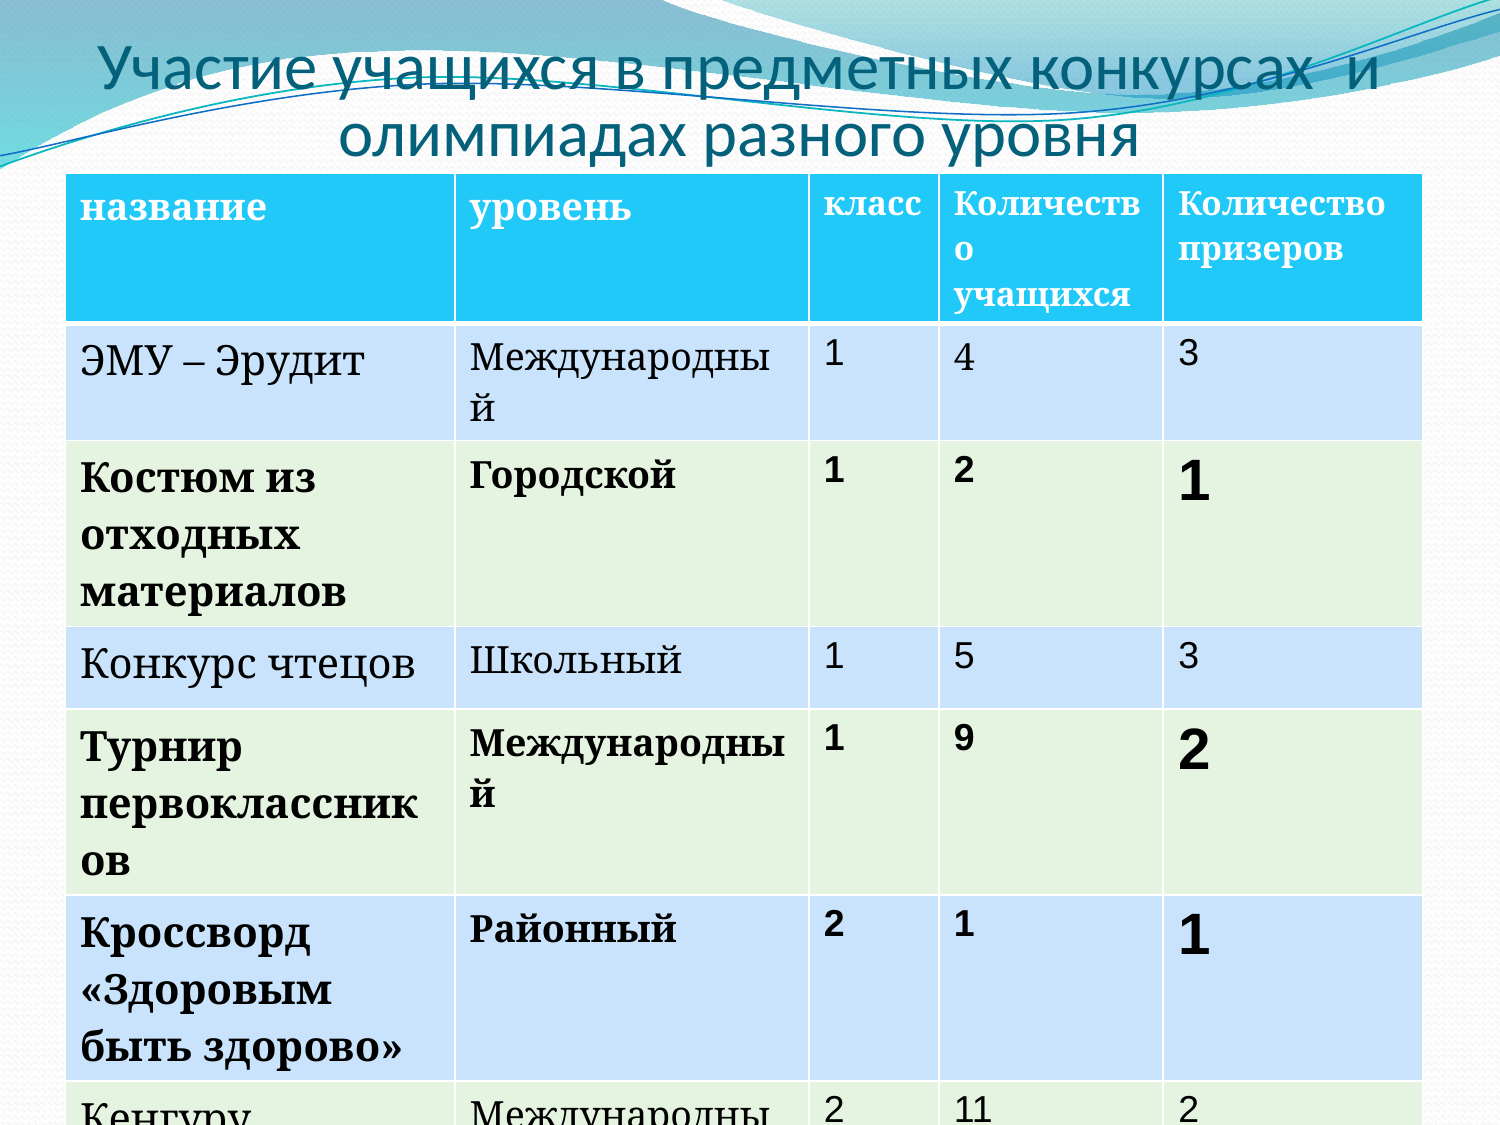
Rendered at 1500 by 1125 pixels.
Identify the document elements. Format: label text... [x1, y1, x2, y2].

title Участие учащихся в предметных конкурсах и олимпиадах разного уровня [64, 30, 1416, 174]
table_cell 2 [810, 1082, 938, 1125]
table_cell Кенгуру [66, 1082, 454, 1125]
table_cell ЭМУ – Эрудит [66, 326, 454, 440]
table_cell 2 [940, 441, 1162, 626]
table_cell 2 [1164, 710, 1422, 894]
table_cell Турнир первоклассников [66, 710, 454, 894]
table_cell 2 [1164, 1082, 1422, 1125]
table_cell Международный [456, 1082, 808, 1125]
table_cell Конкурс чтецов [66, 627, 454, 708]
table_cell Городской [456, 441, 808, 626]
table_cell 1 [1164, 896, 1422, 1080]
table_header название [66, 174, 454, 321]
table_cell 9 [940, 710, 1162, 894]
table_cell Международный [456, 710, 808, 894]
table_header Количество призеров [1164, 174, 1422, 321]
table_header класс [810, 174, 938, 321]
table_header уровень [456, 174, 808, 321]
table_cell 1 [1164, 441, 1422, 626]
table_cell 1 [810, 710, 938, 894]
table_cell Районный [456, 896, 808, 1080]
table_cell 3 [1164, 627, 1422, 708]
table_cell 1 [940, 896, 1162, 1080]
table_cell Международный [456, 326, 808, 440]
table_cell 1 [810, 441, 938, 626]
table_cell 3 [1164, 326, 1422, 440]
table_cell Школьный [456, 627, 808, 708]
table_cell 1 [810, 627, 938, 708]
table_header Количество учащихся [940, 174, 1162, 321]
table_cell 5 [940, 627, 1162, 708]
table_cell Кроссворд «Здоровым быть здорово» [66, 896, 454, 1080]
table_cell 1 [810, 326, 938, 440]
table_cell 11 [940, 1082, 1162, 1125]
table_cell 4 [940, 326, 1162, 440]
table_cell Костюм из отходных материалов [66, 441, 454, 626]
table_cell 2 [810, 896, 938, 1080]
